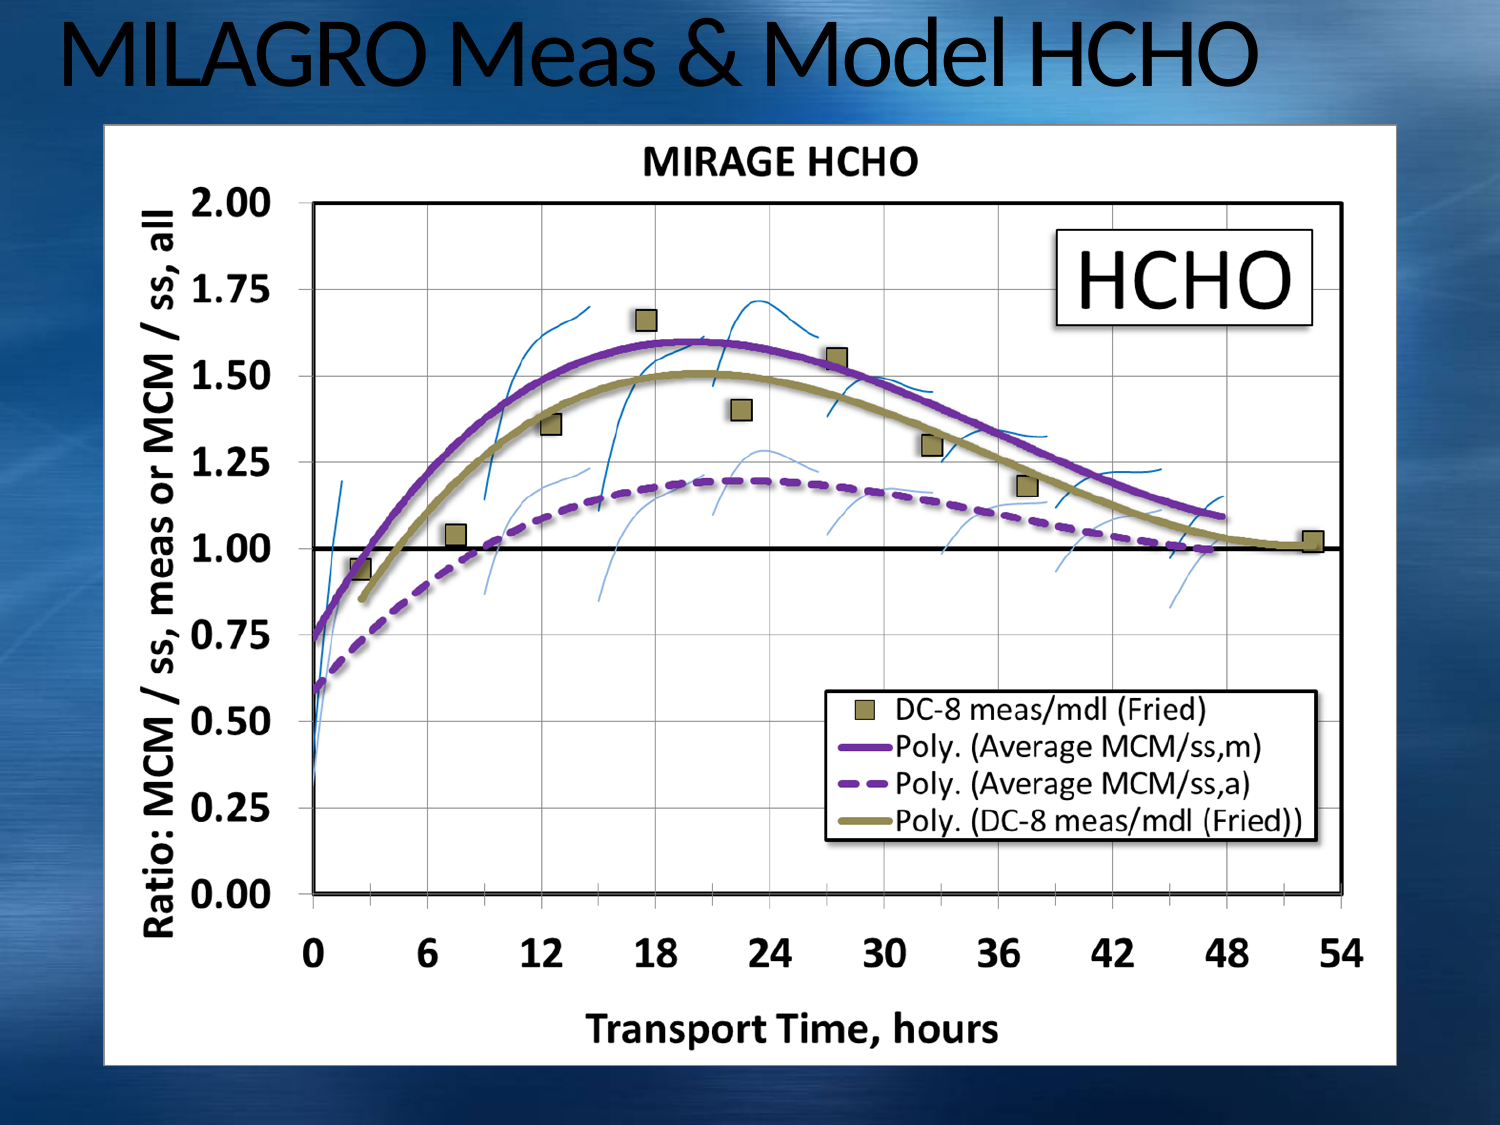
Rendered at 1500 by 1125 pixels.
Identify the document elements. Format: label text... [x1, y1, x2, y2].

title MILAGRO Meas & Model HCHO [56, 0, 1431, 110]
picture [0, 0, 1500, 1125]
